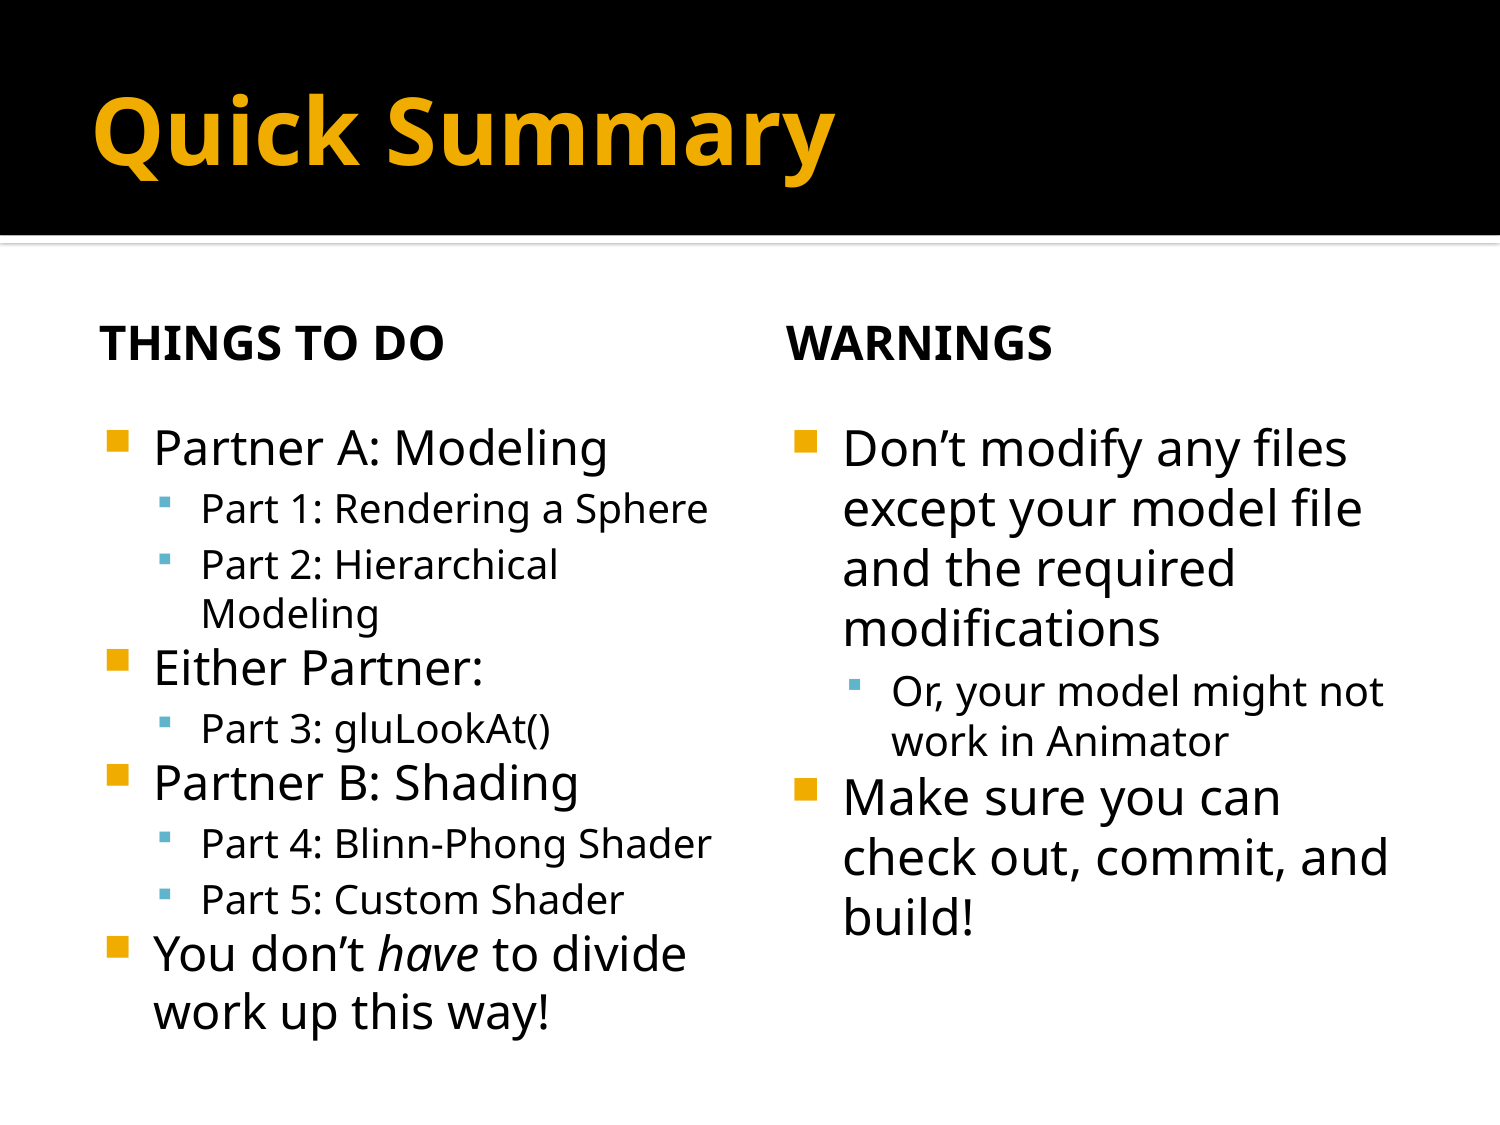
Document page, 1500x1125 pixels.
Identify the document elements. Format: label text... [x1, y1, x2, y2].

list Things To Do [75, 278, 738, 396]
title Quick Summary [75, 24, 1425, 231]
list Partner A: Modeling Part 1: Rendering a Sphere Part 2: Hierarchical Modeling Either Partner: Part 3: gluLookAt() Partner B: Shading Part 4: Blinn-Phong Shader Part 5: Custom Shader You don’t have to divide work up this way! [75, 401, 738, 1050]
list Don’t modify any files except your model file and the required modifications Or, your model might not work in Animator Make sure you can check out, commit, and build! [761, 401, 1425, 1050]
list Warnings [761, 278, 1425, 396]
